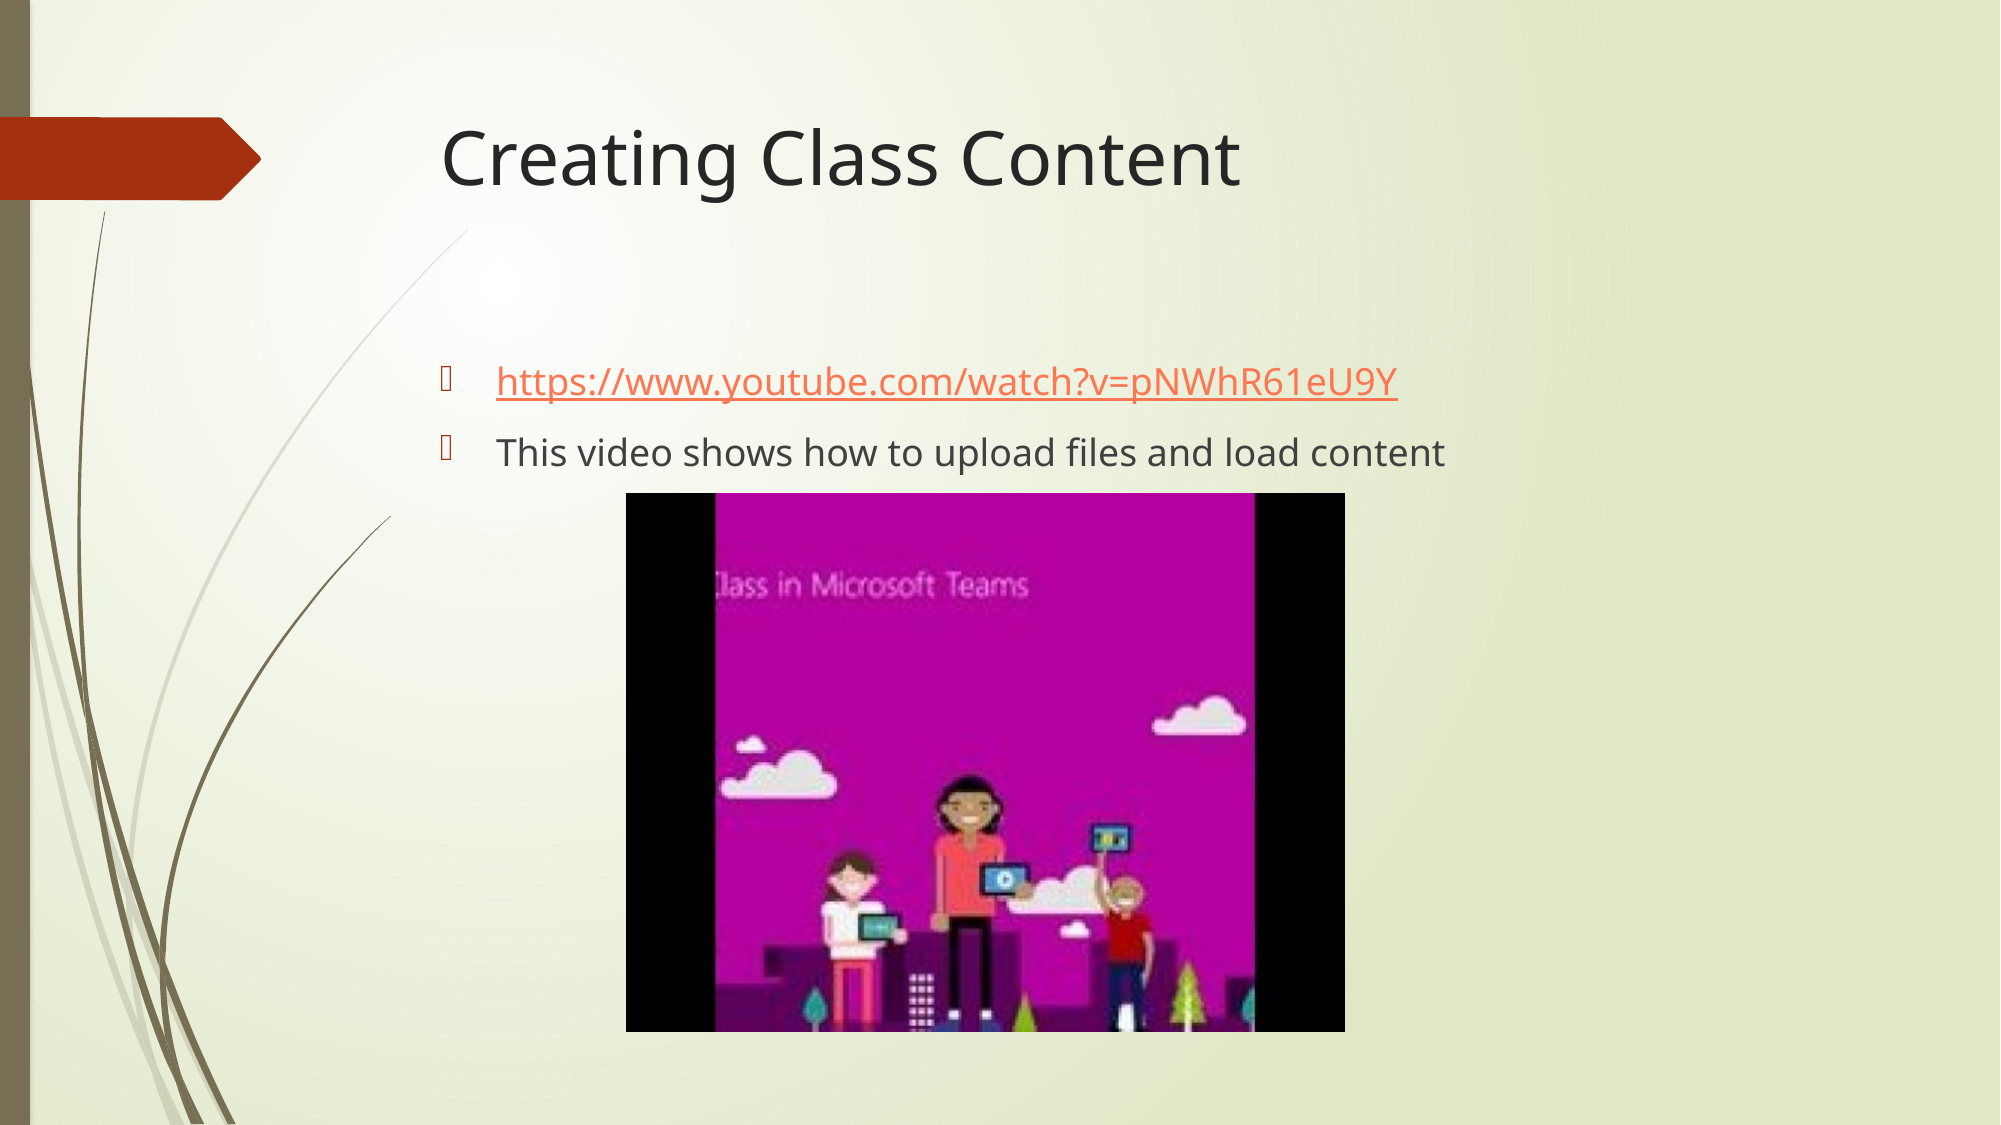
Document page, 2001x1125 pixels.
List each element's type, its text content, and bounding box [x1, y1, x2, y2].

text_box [625, 492, 1346, 1033]
title Creating Class Content [425, 102, 1888, 313]
list https://www.youtube.com/watch?v=pNWhR61eU9Y This video shows how to upload files and load content [424, 350, 1888, 970]
